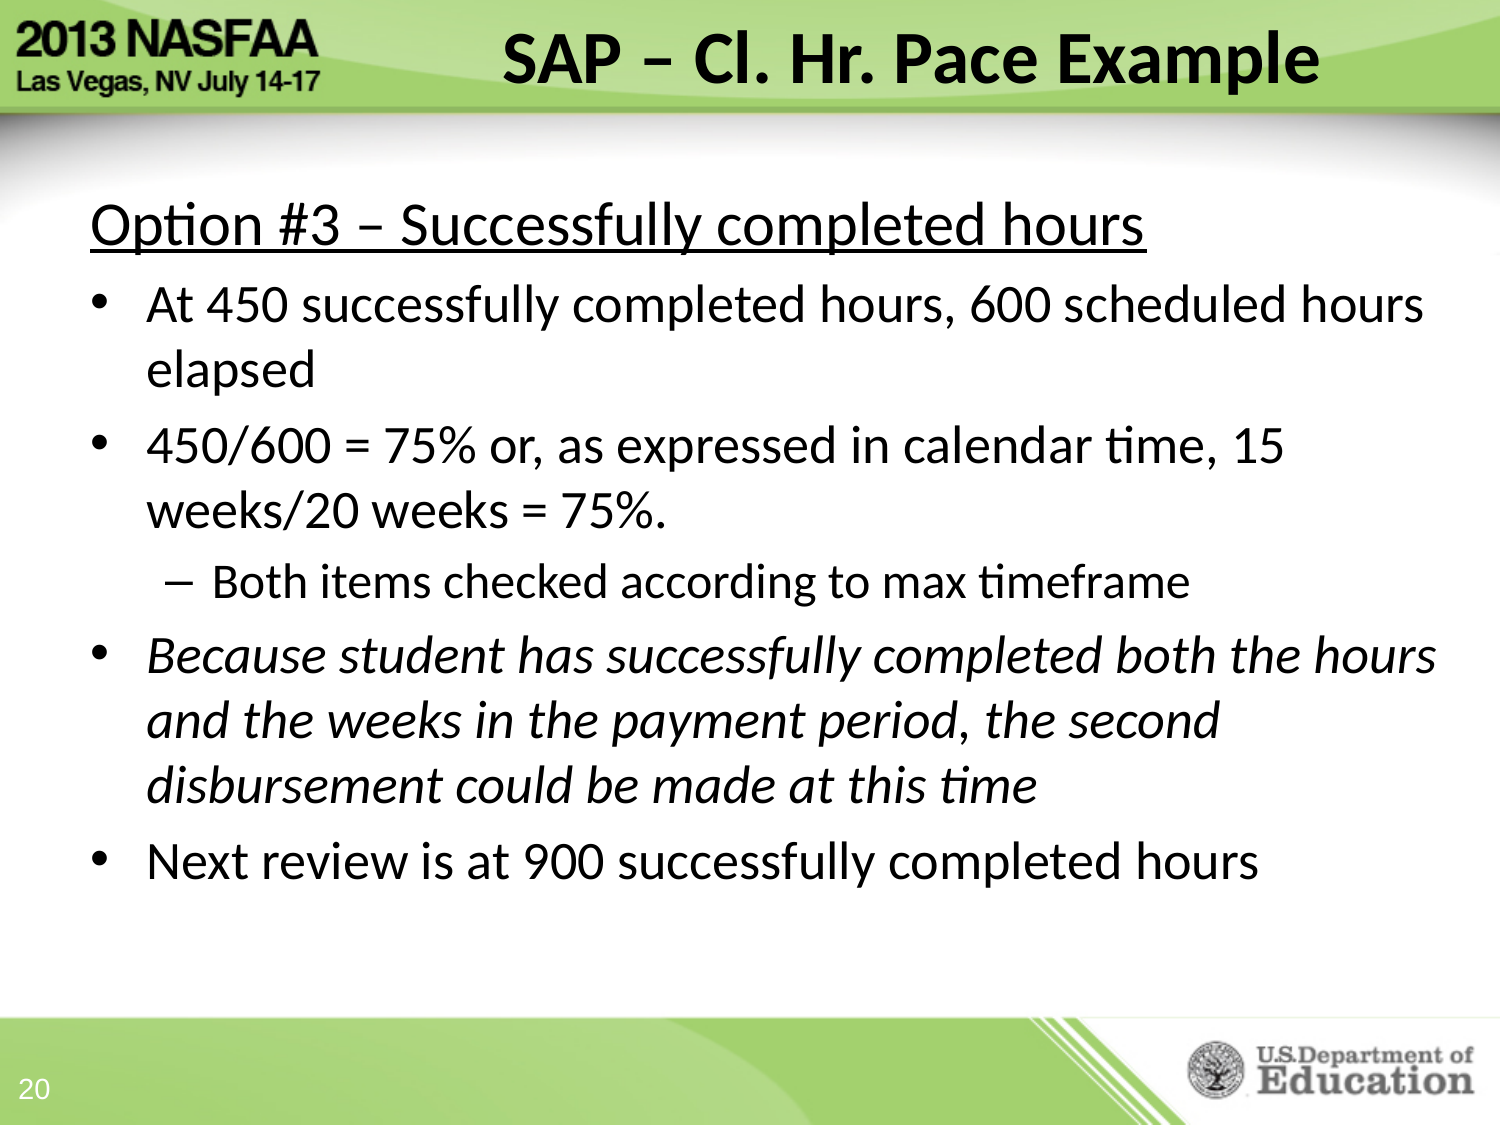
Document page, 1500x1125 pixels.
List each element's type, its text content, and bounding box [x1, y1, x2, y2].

picture [0, 0, 1500, 1125]
slide_number 20 [3, 1050, 316, 1125]
title SAP – Cl. Hr. Pace Example [487, 0, 1500, 107]
list Option #3 – Successfully completed hours At 450 successfully completed hours, 600 scheduled hours elapsed 450/600 = 75% or, as expressed in calendar time, 15 weeks/20 weeks = 75%. Both items checked according to max timeframe Because student has successfully completed both the hours and the weeks in the payment period, the second disbursement could be made at this time Next review is at 900 successfully completed hours [75, 174, 1463, 1081]
